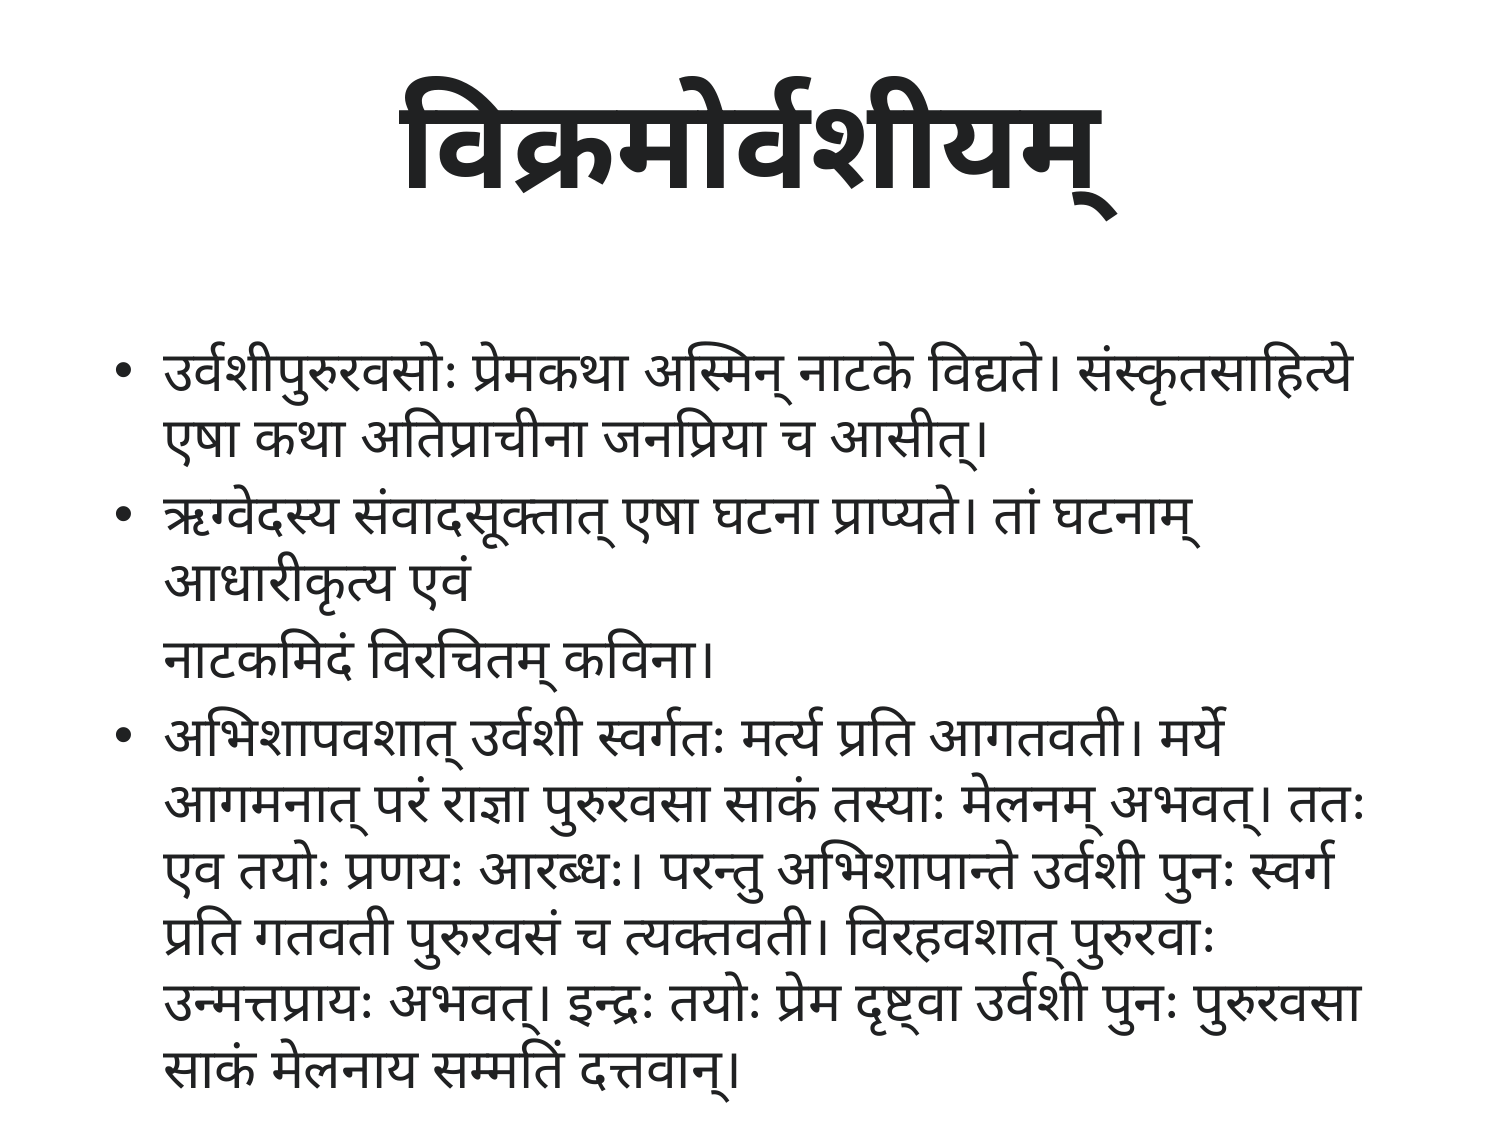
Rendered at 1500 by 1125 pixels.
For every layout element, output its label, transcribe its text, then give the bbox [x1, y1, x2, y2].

list उर्वशीपुरुरवसोः प्रेमकथा अस्मिन् नाटके विद्यते। संस्कृतसाहित्ये एषा कथा अतिप्राचीना जनप्रिया च आसीत्। ऋग्वेदस्य संवादसूक्तात् एषा घटना प्राप्यते। तां घटनाम् आधारीकृत्य एवं नाटकमिदं विरचितम् कविना। अभिशापवशात् उर्वशी स्वर्गतः मर्त्य प्रति आगतवती। मर्ये आगमनात् परं राज्ञा पुरुरवसा साकं तस्याः मेलनम् अभवत्। ततः एव तयोः प्रणयः आरब्धः। परन्तु अभिशापान्ते उर्वशी पुनः स्वर्ग प्रति गतवती पुरुरवसं च त्यक्तवती। विरहवशात् पुरुरवाः उन्मत्तप्रायः अभवत्। इन्द्रः तयोः प्रेम दृष्ट्वा उर्वशी पुनः पुरुरवसा साकं मेलनाय सम्मतिं दत्तवान्। [74, 251, 1440, 1115]
title विक्रमोर्वशीयम् [75, 45, 1425, 233]
